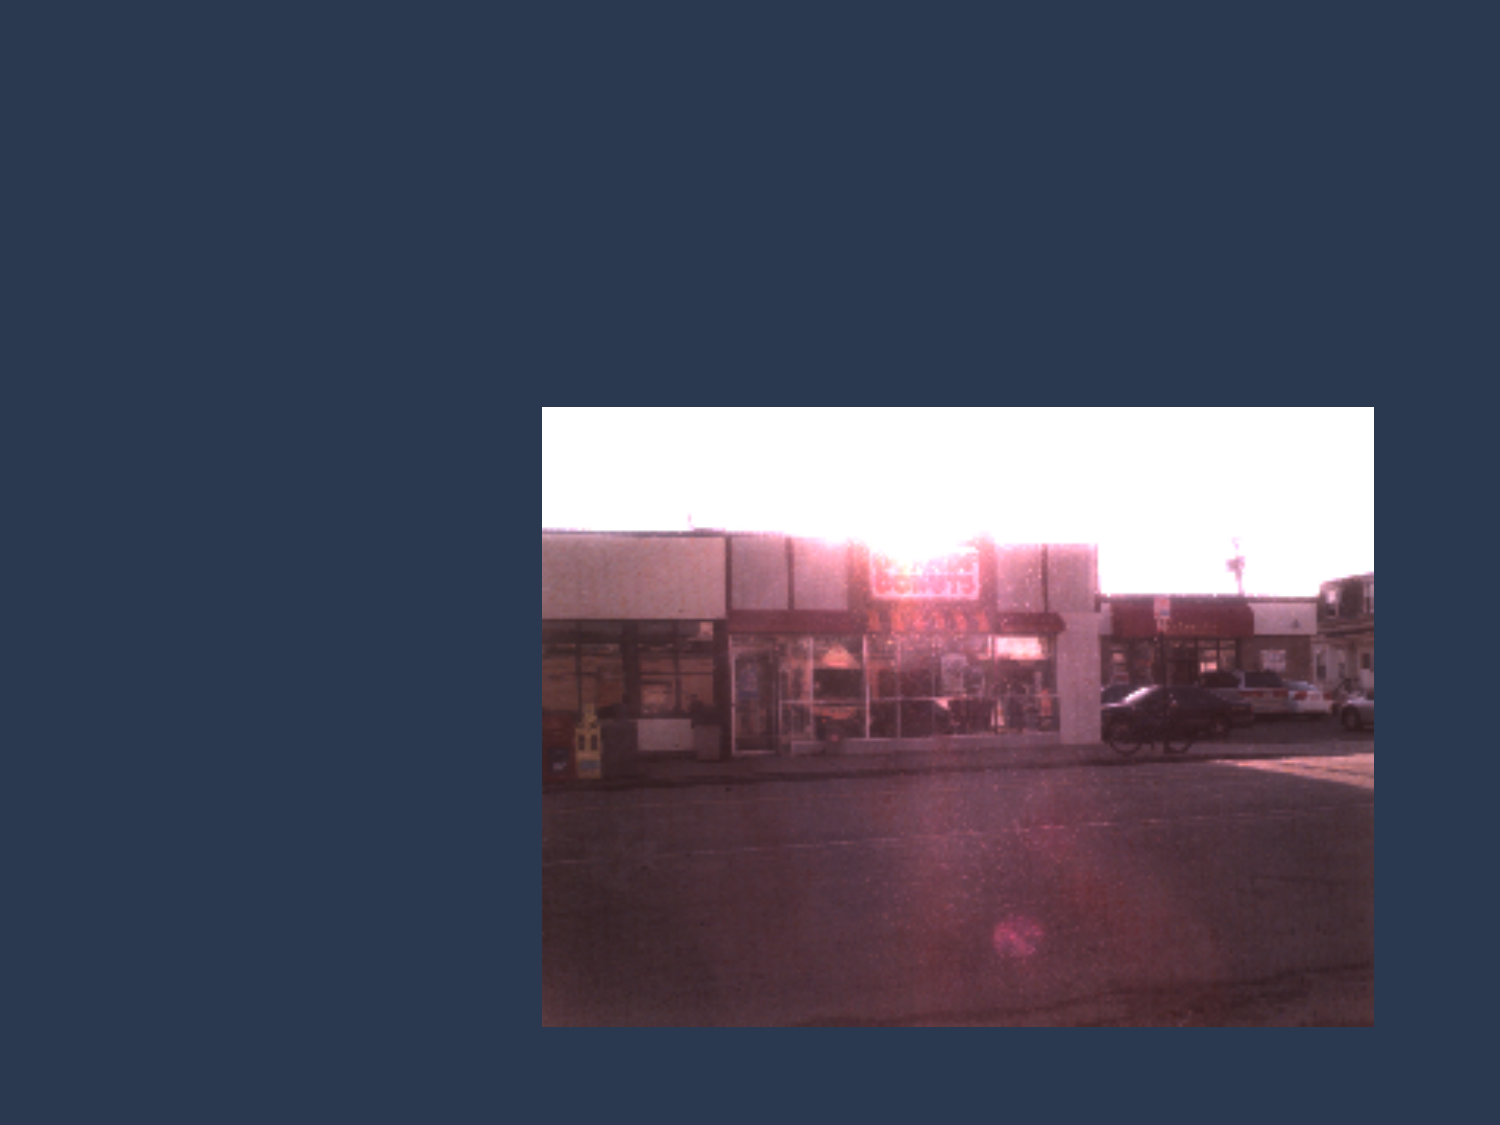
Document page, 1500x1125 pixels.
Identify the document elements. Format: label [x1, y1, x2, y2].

picture [541, 407, 1374, 1027]
